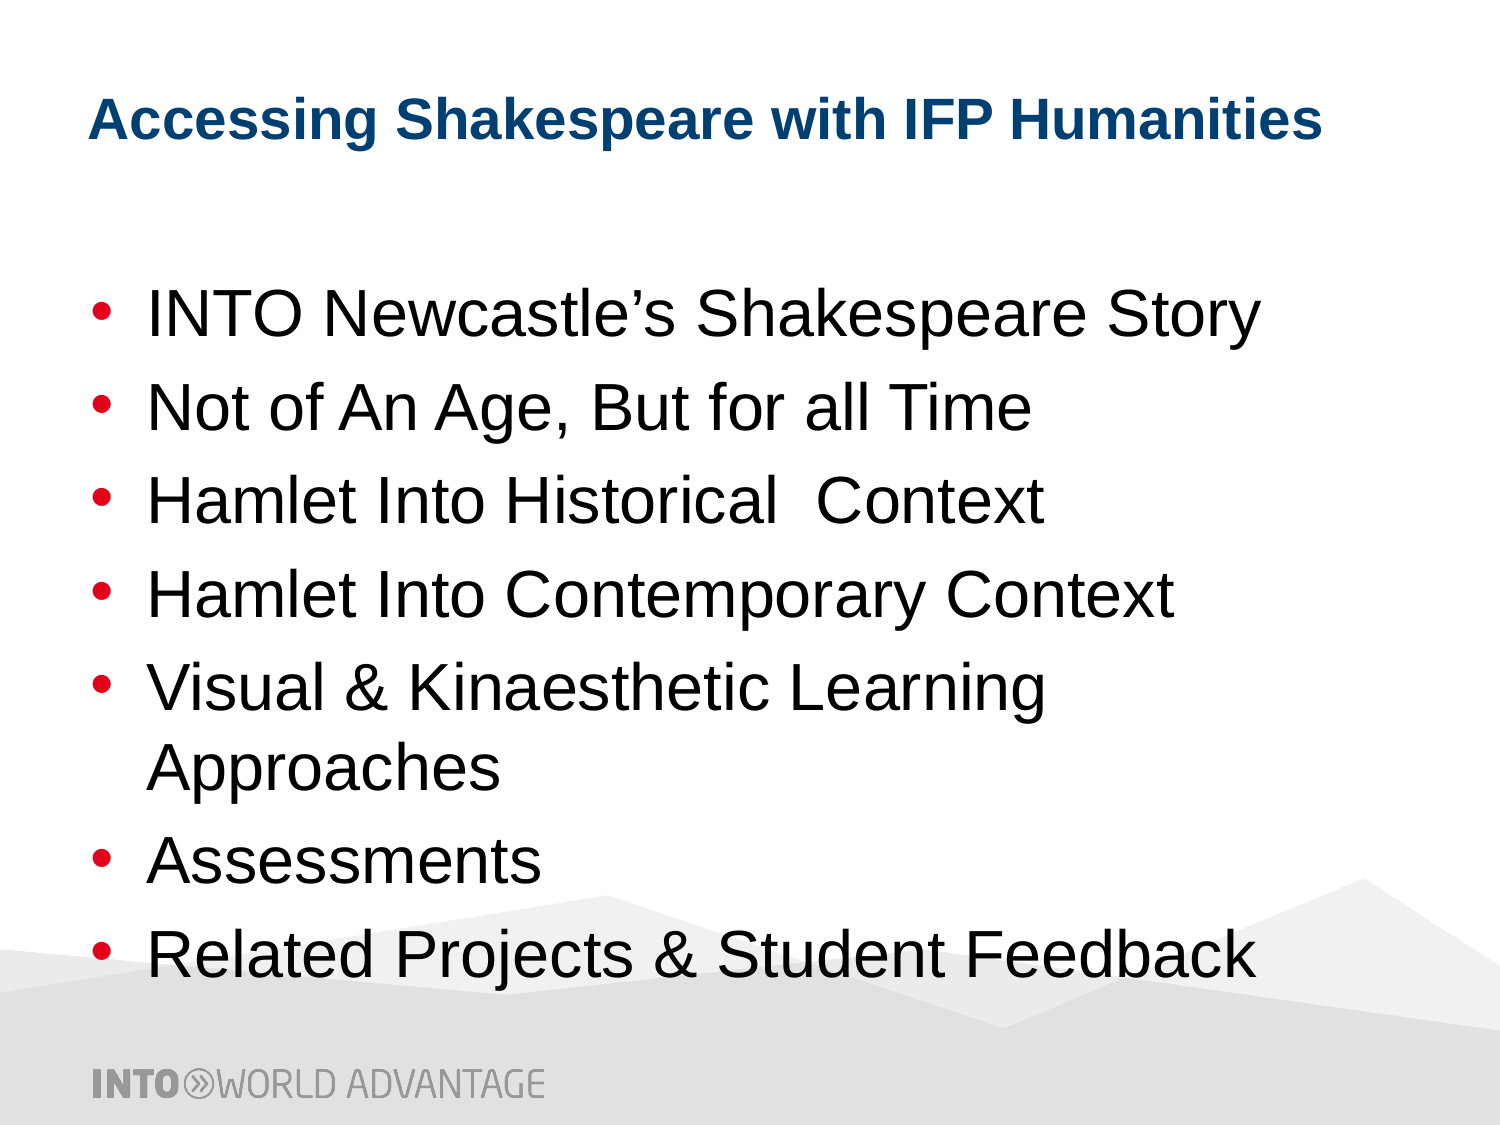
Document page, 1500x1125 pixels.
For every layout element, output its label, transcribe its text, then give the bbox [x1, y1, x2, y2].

picture [0, 876, 1500, 1125]
list INTO Newcastle’s Shakespeare Story Not of An Age, But for all Time Hamlet Into Historical Context Hamlet Into Contemporary Context Visual & Kinaesthetic Learning Approaches Assessments Related Projects & Student Feedback [75, 262, 1426, 1005]
title Accessing Shakespeare with IFP Humanities [72, 73, 1426, 240]
